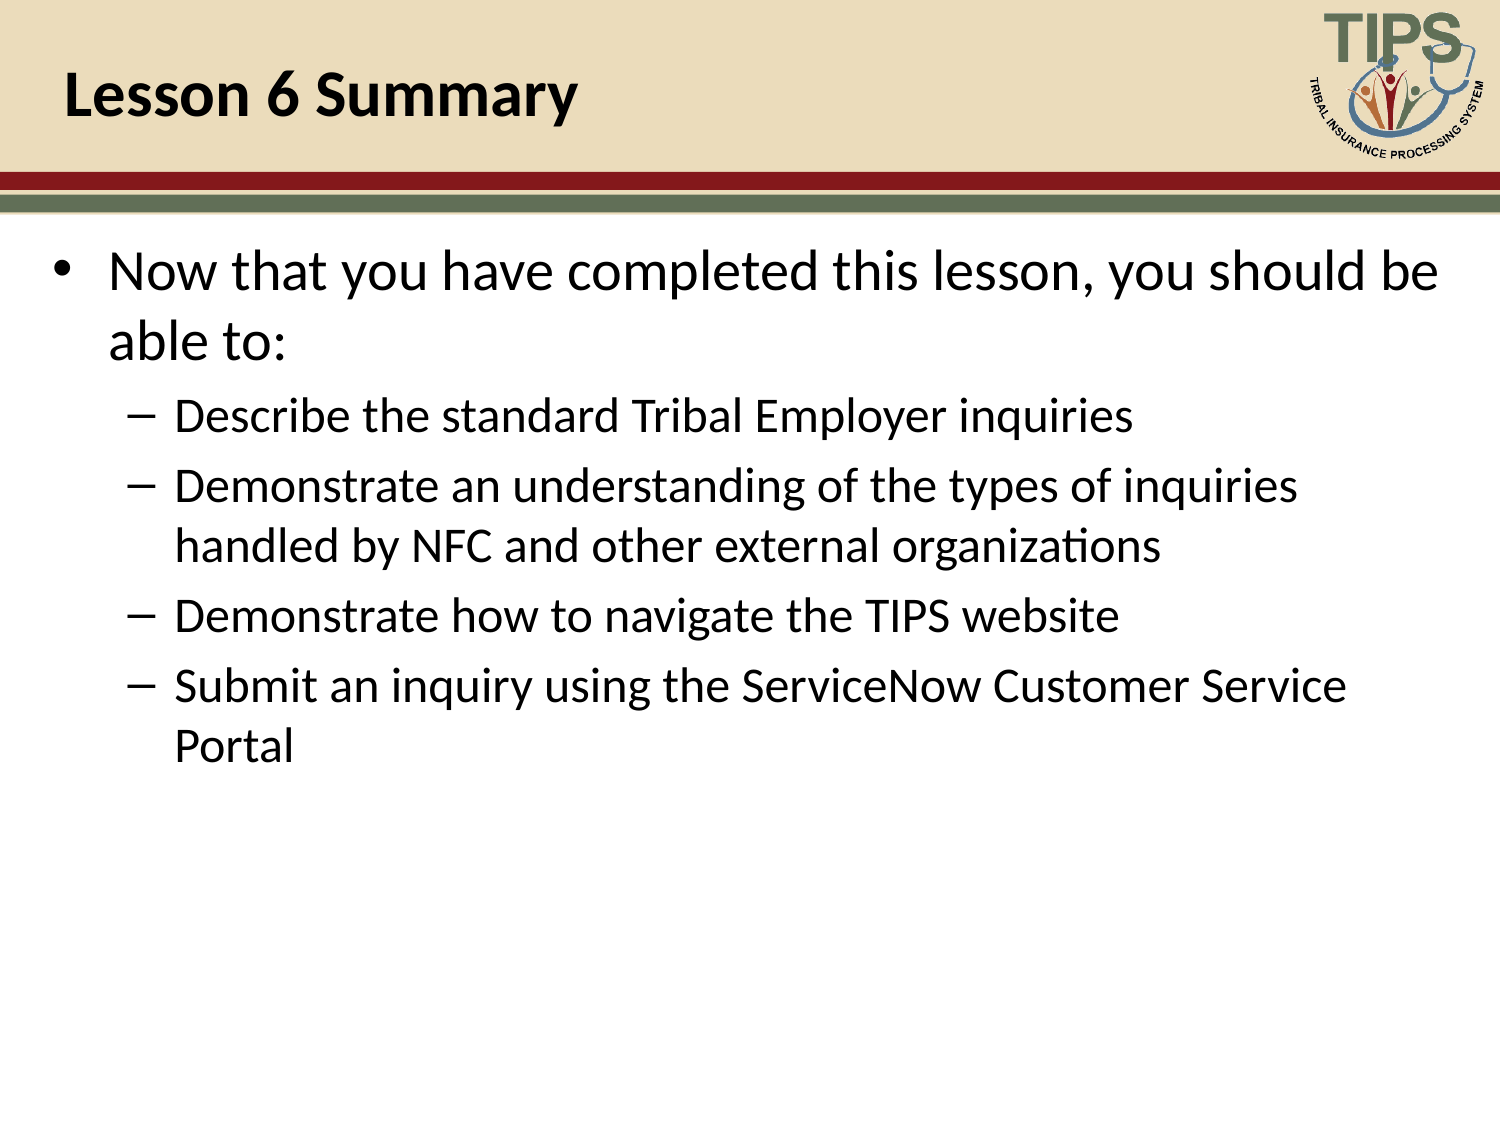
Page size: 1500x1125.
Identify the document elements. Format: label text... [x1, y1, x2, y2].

list Now that you have completed this lesson, you should be able to: Describe the standard Tribal Employer inquiries Demonstrate an understanding of the types of inquiries handled by NFC and other external organizations Demonstrate how to navigate the TIPS website Submit an inquiry using the ServiceNow Customer Service Portal [37, 224, 1463, 1031]
title Lesson 6 Summary [49, 0, 1280, 180]
picture [1305, 12, 1488, 163]
